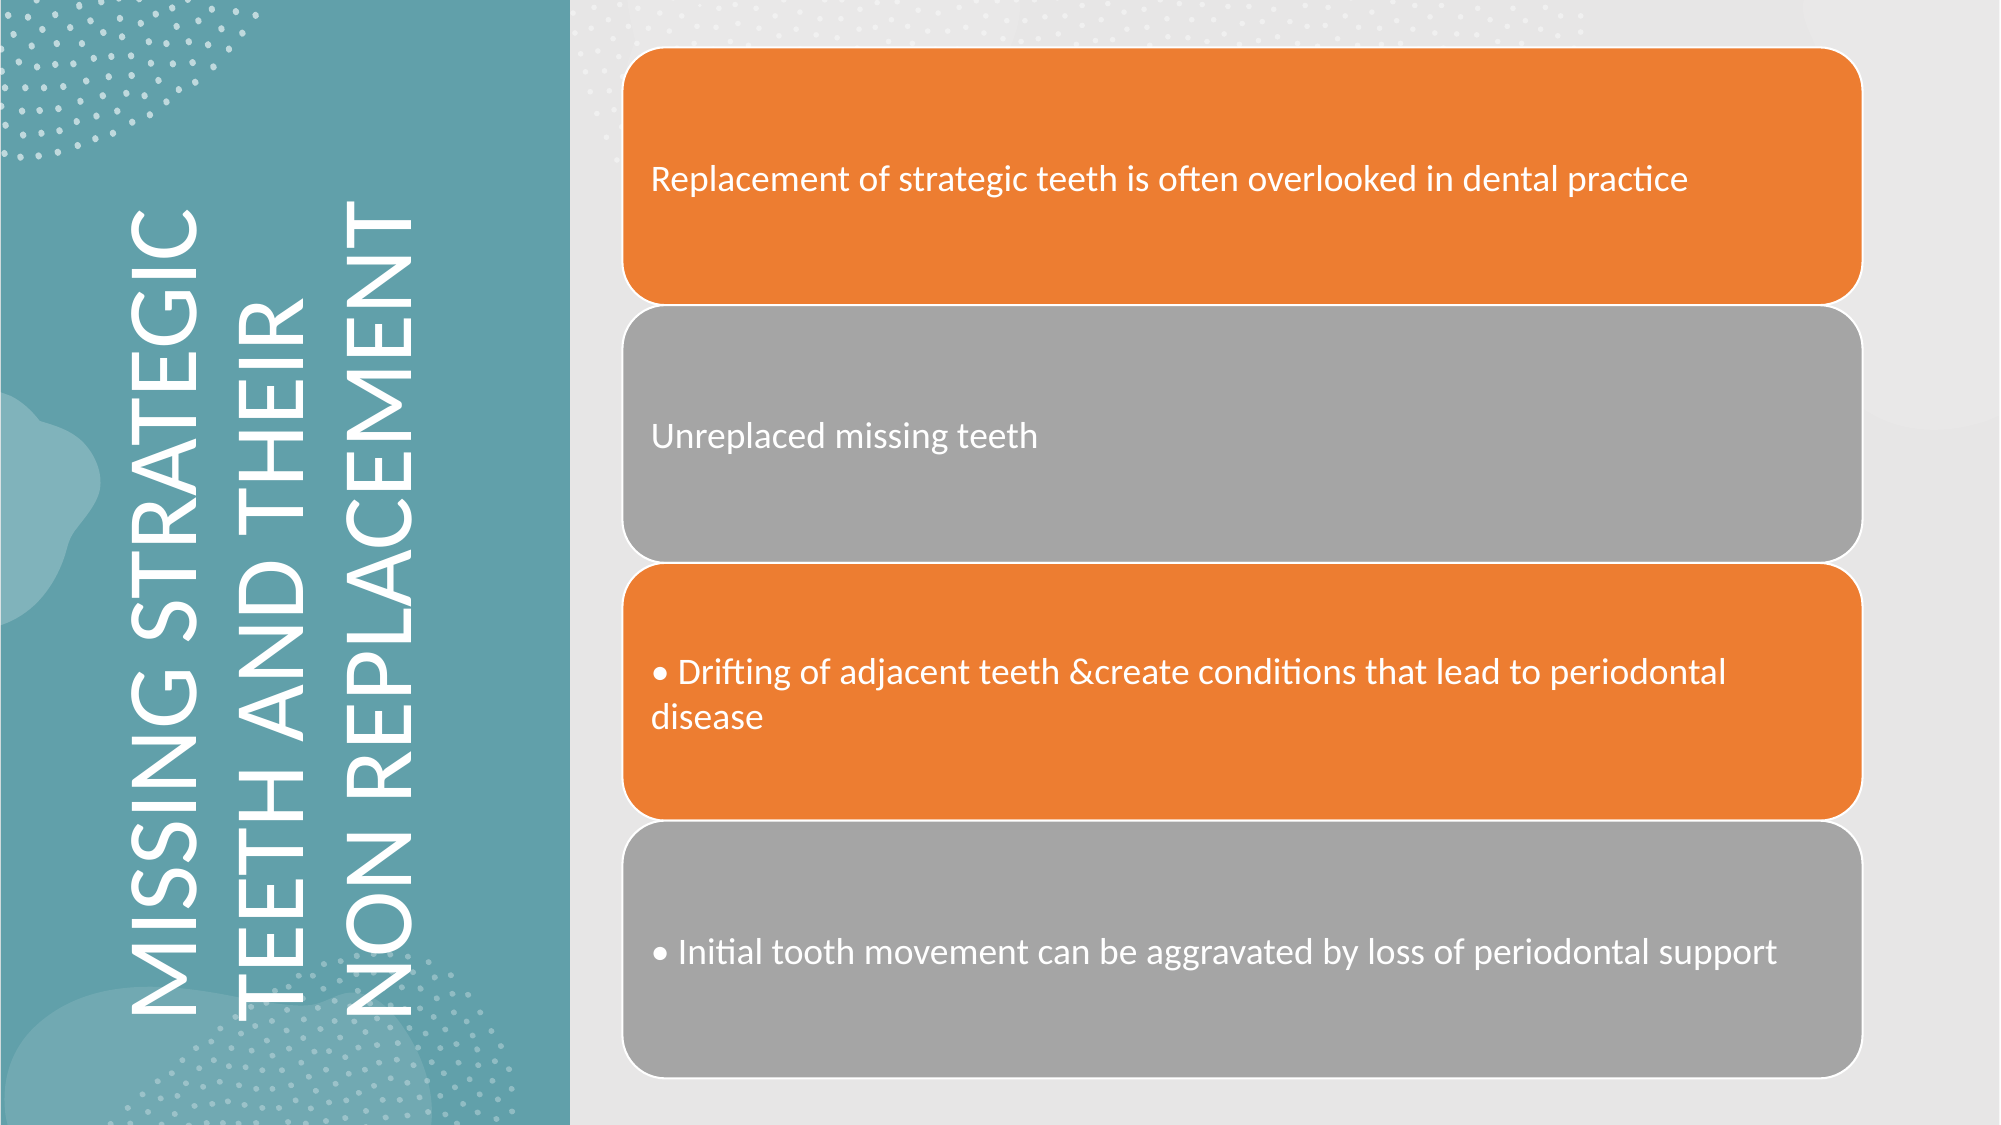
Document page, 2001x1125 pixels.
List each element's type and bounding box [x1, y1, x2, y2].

list [622, 47, 1863, 1079]
text_box [0, 0, 2000, 1125]
